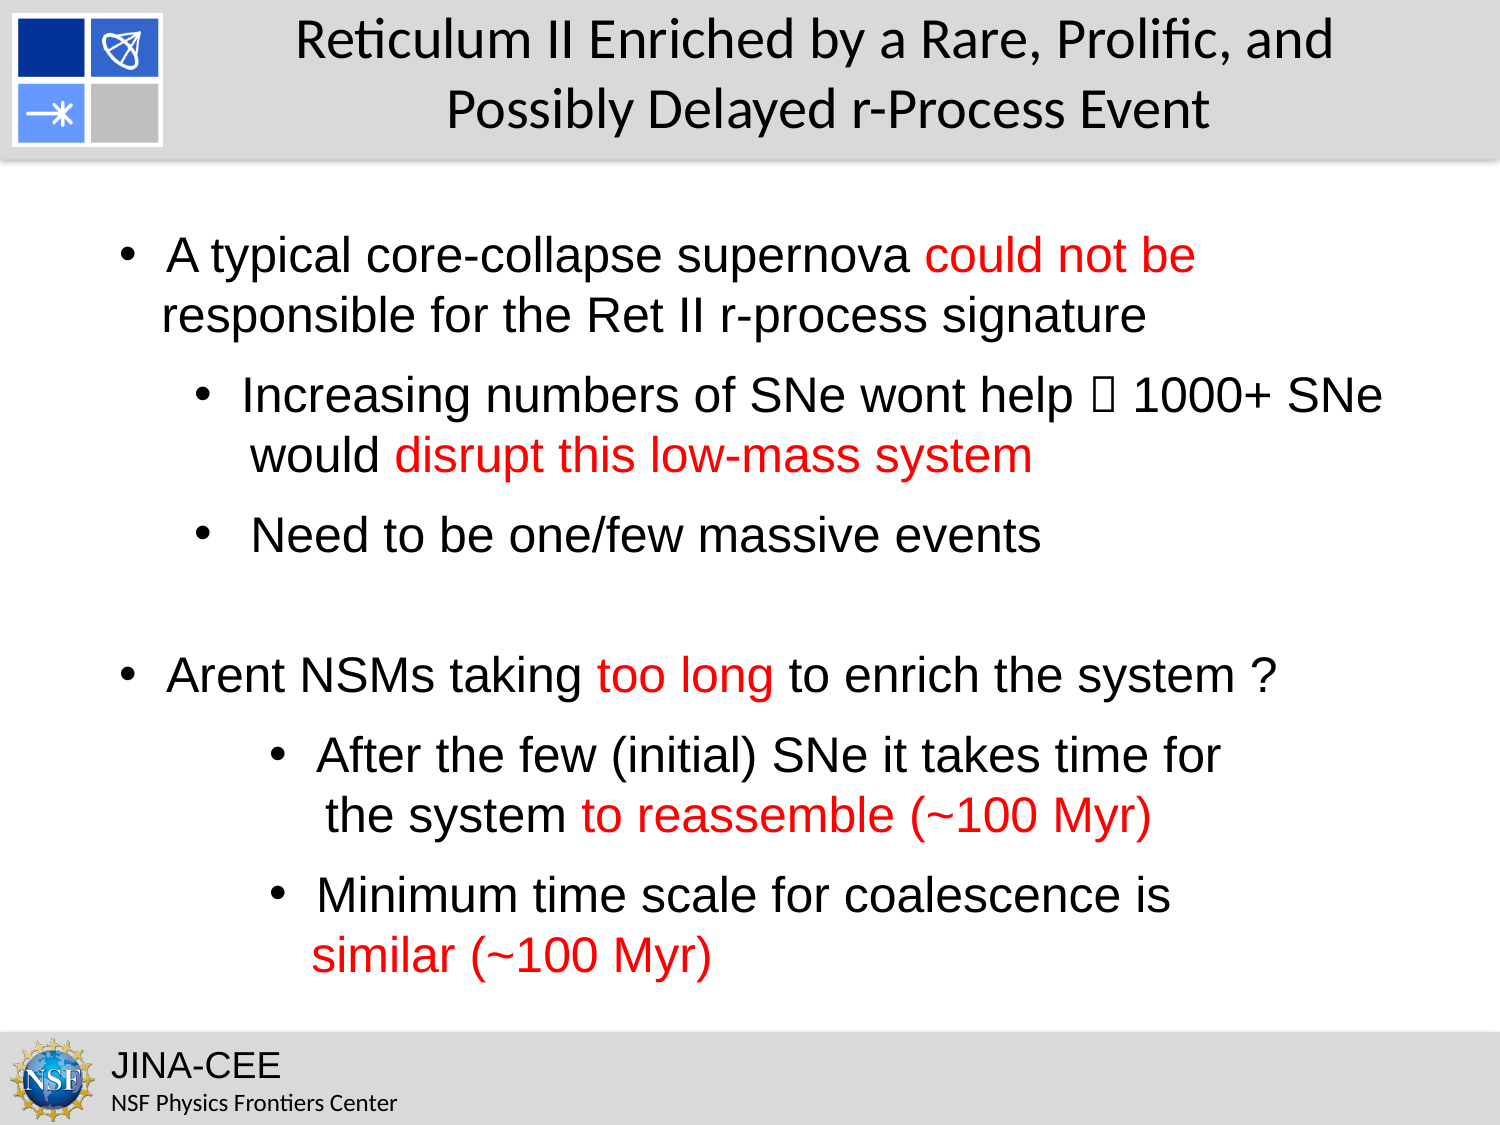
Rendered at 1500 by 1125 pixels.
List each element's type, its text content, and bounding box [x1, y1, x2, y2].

title Reticulum II Enriched by a Rare, Prolific, and Possibly Delayed r-Process Event [188, 60, 1482, 149]
picture [12, 13, 163, 147]
picture [9, 1036, 96, 1123]
text_box A typical core-collapse supernova could not be responsible for the Ret II r-process signature Increasing numbers of SNe wont help  1000+ SNe would disrupt this low-mass system Need to be one/few massive events Arent NSMs taking too long to enrich the system ? After the few (initial) SNe it takes time for the system to reassemble (~100 Myr) Minimum time scale for coalescence is similar (~100 Myr) [104, 215, 1399, 1010]
